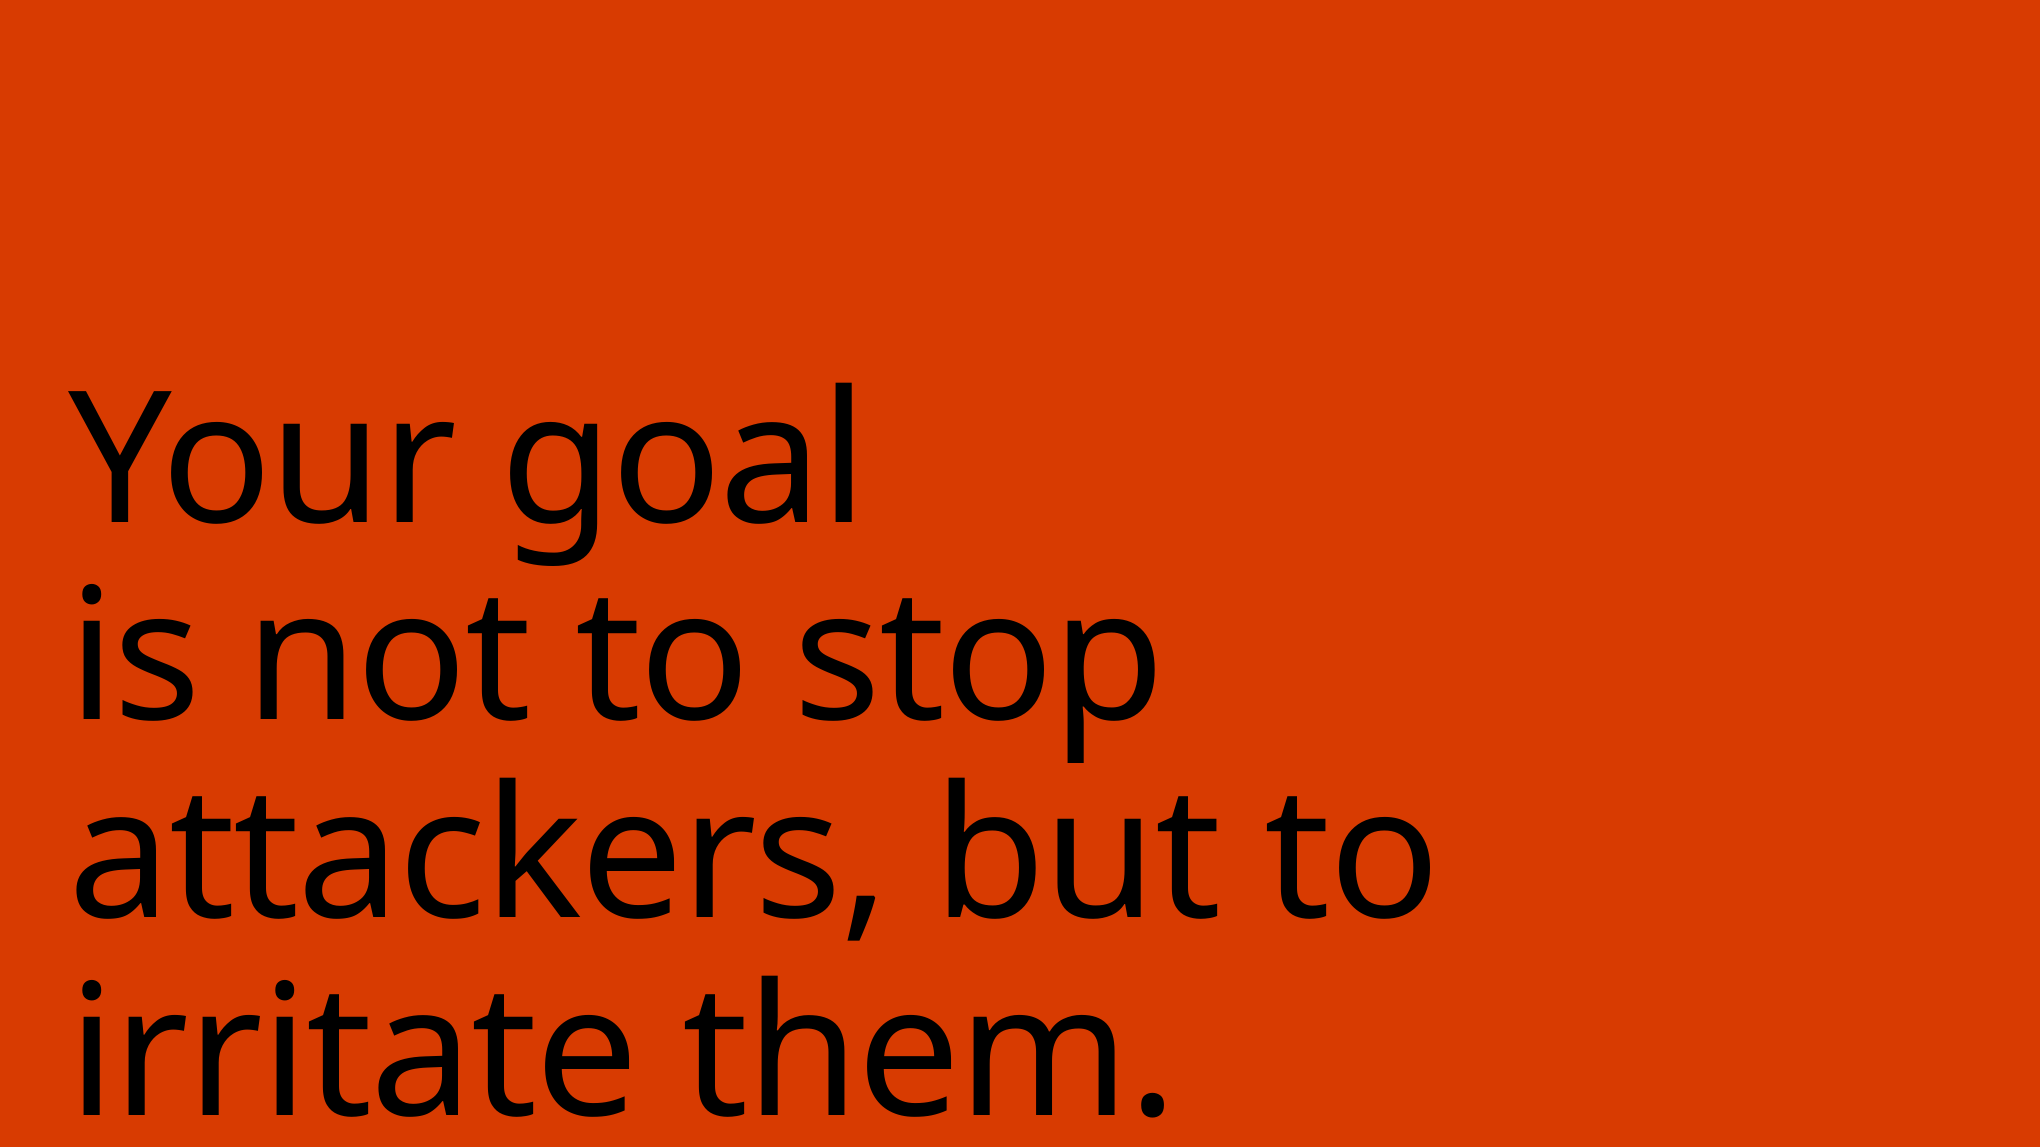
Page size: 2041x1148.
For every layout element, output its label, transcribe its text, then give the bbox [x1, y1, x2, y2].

title Your goal is not to stop attackers, but to irritate them. [45, 348, 1996, 650]
